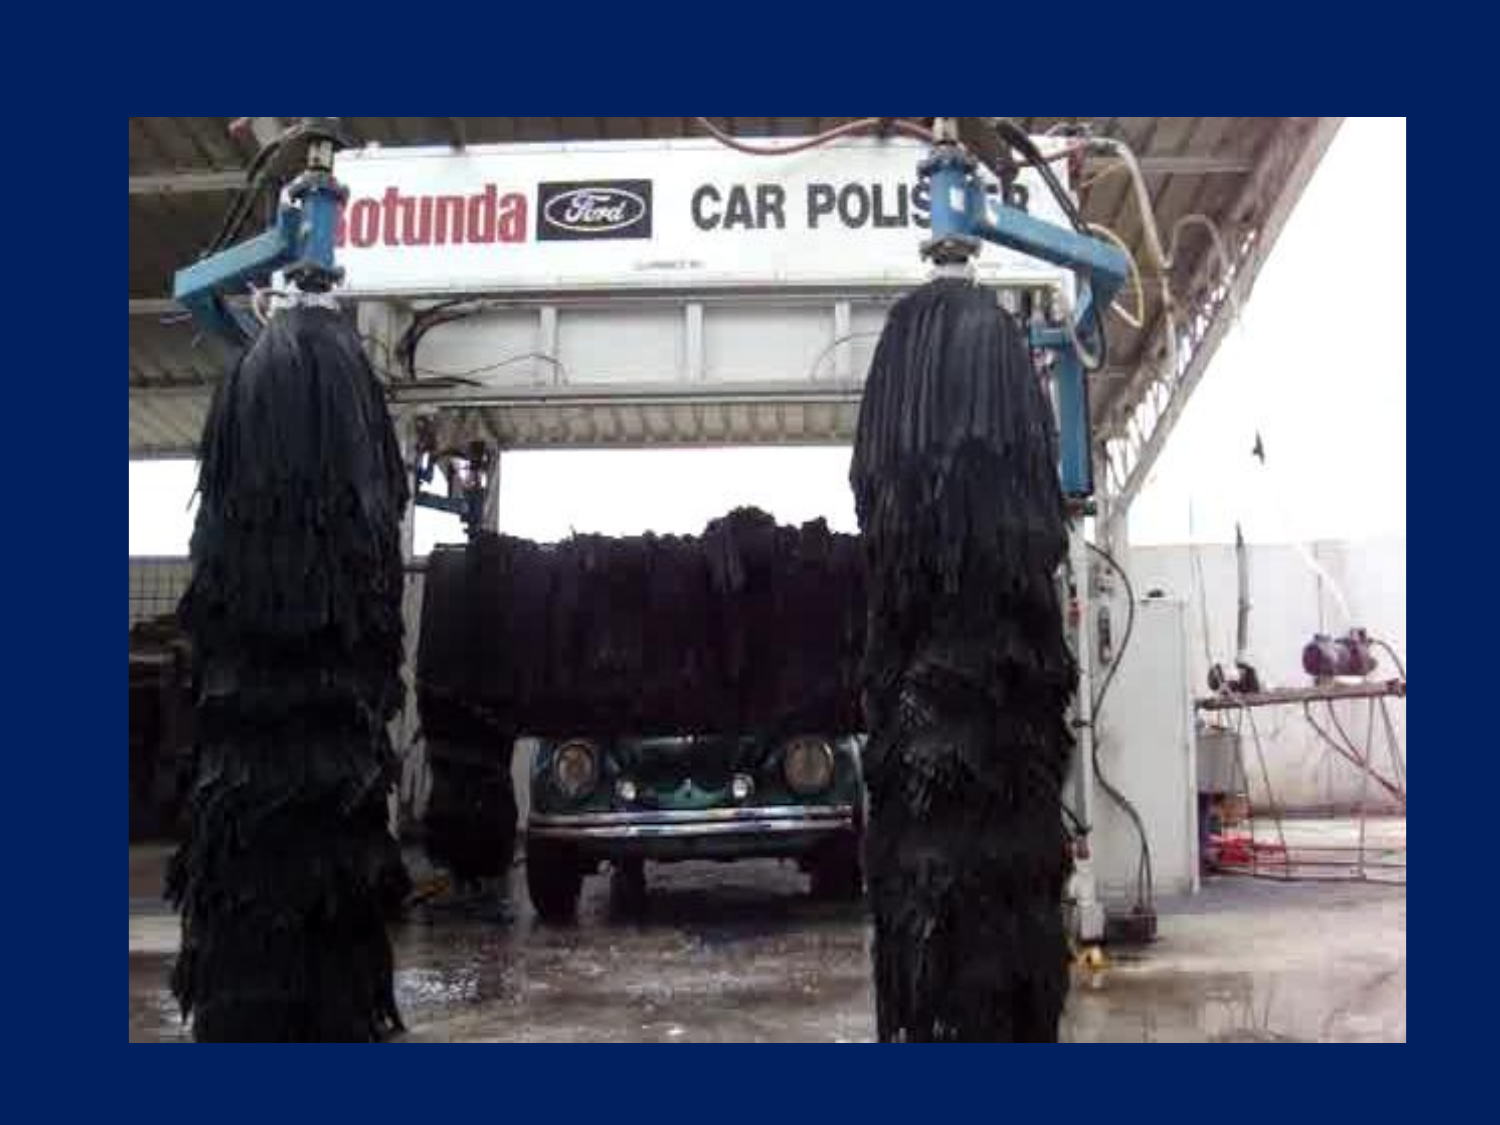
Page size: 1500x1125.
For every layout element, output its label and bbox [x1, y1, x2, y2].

picture [128, 116, 1407, 1044]
